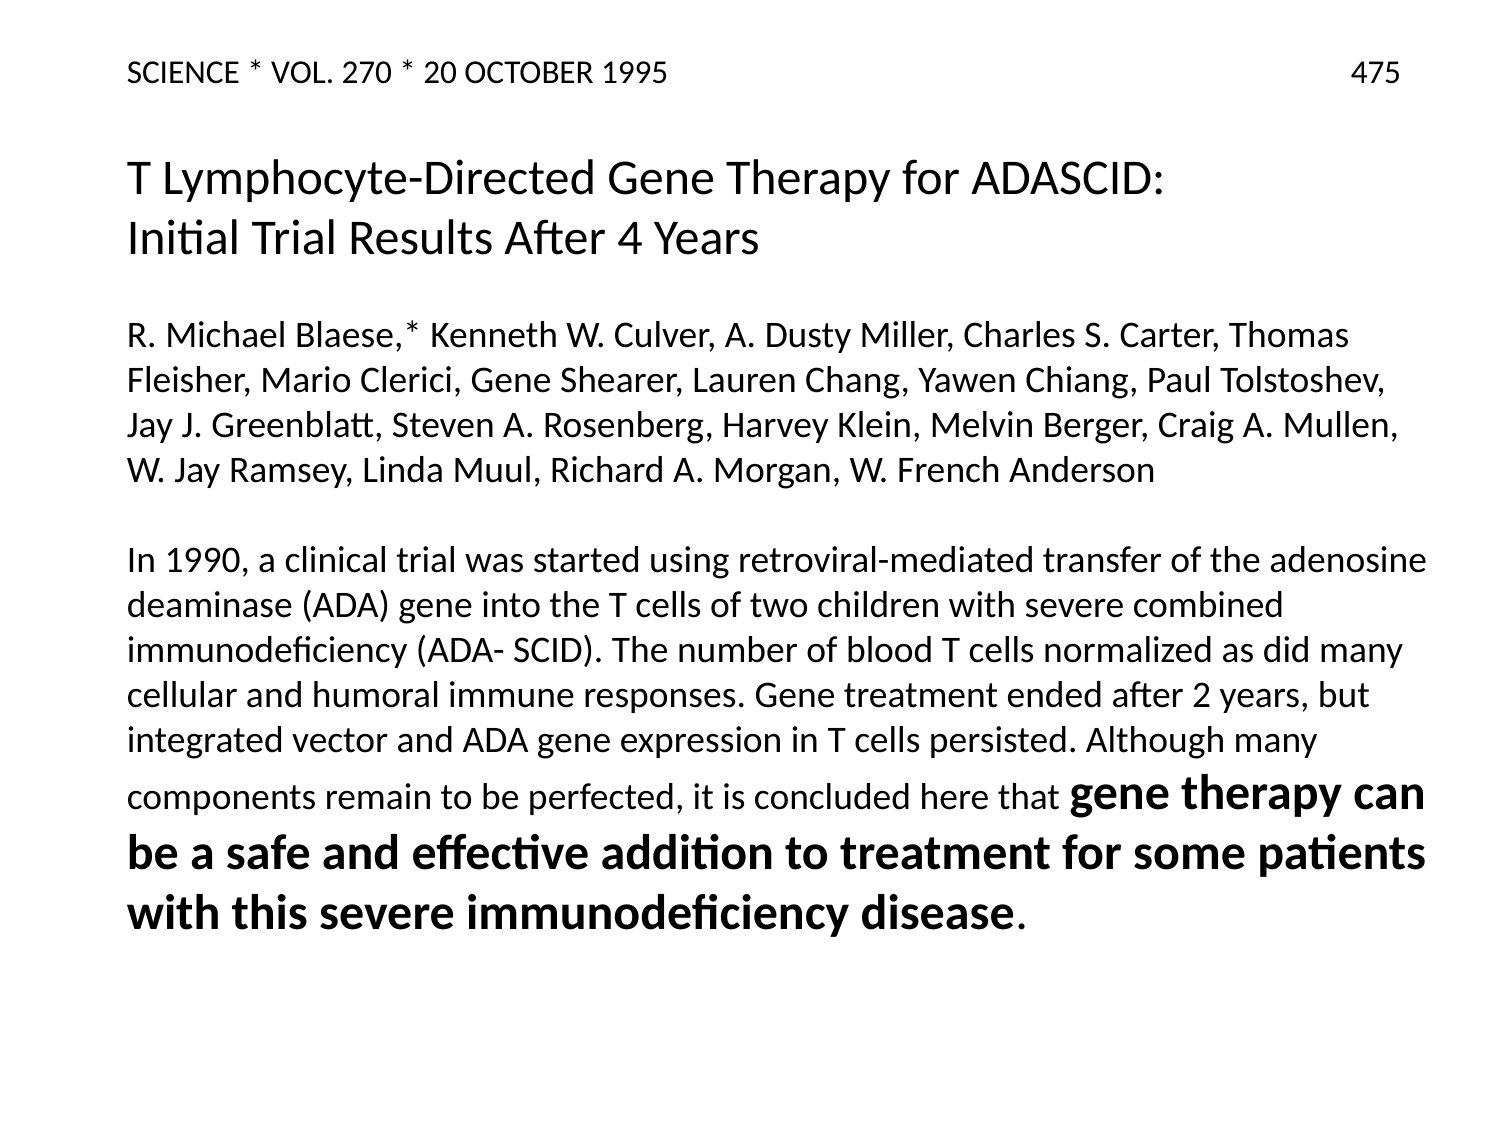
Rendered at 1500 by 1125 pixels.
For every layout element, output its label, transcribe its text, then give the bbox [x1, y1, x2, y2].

text_box T Lymphocyte-Directed Gene Therapy for ADASCID: Initial Trial Results After 4 Years R. Michael Blaese,* Kenneth W. Culver, A. Dusty Miller, Charles S. Carter, Thomas Fleisher, Mario Clerici, Gene Shearer, Lauren Chang, Yawen Chiang, Paul Tolstoshev, Jay J. Greenblatt, Steven A. Rosenberg, Harvey Klein, Melvin Berger, Craig A. Mullen, W. Jay Ramsey, Linda Muul, Richard A. Morgan, W. French Anderson In 1990, a clinical trial was started using retroviral-mediated transfer of the adenosine deaminase (ADA) gene into the T cells of two children with severe combined immunodeficiency (ADA- SCID). The number of blood T cells normalized as did many cellular and humoral immune responses. Gene treatment ended after 2 years, but integrated vector and ADA gene expression in T cells persisted. Although many components remain to be perfected, it is concluded here that gene therapy can be a safe and effective addition to treatment for some patients with this severe immunodeficiency disease. [112, 137, 1459, 947]
text_box SCIENCE * VOL. 270 * 20 OCTOBER 1995 475 [112, 42, 1435, 98]
